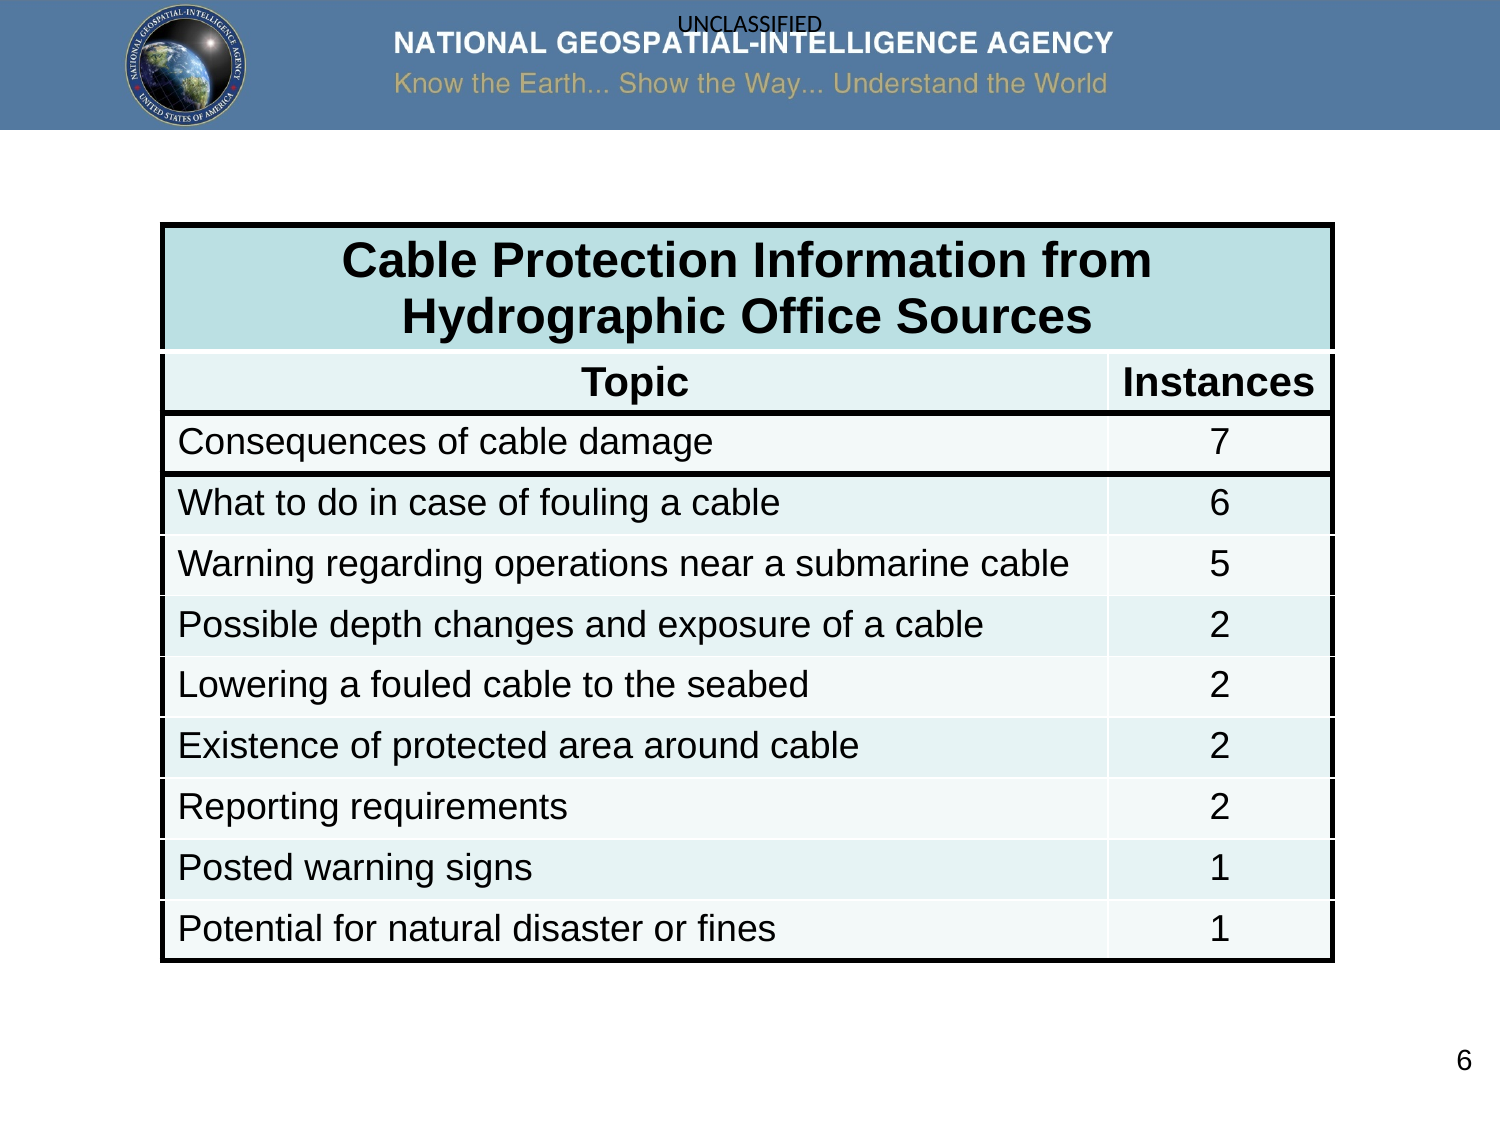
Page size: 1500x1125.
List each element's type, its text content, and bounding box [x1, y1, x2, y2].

table_header Cable Protection Information from Hydrographic Office Sources [165, 228, 1330, 349]
table_cell 2 [1109, 779, 1330, 838]
table_cell 2 [1109, 657, 1330, 716]
table_cell 5 [1109, 536, 1330, 595]
table_cell Potential for natural disaster or fines [165, 901, 1107, 958]
table_cell Warning regarding operations near a submarine cable [165, 536, 1107, 595]
table_cell Consequences of cable damage [165, 416, 1107, 471]
picture [0, 0, 1500, 130]
table_cell 7 [1109, 416, 1330, 471]
table_cell 1 [1109, 901, 1330, 958]
table_cell Lowering a fouled cable to the seabed [165, 657, 1107, 716]
table_cell What to do in case of fouling a cable [165, 477, 1107, 534]
table_cell 1 [1109, 840, 1330, 899]
table_cell Possible depth changes and exposure of a cable [165, 596, 1107, 656]
table_cell Topic [165, 354, 1107, 410]
table_cell 6 [1109, 477, 1330, 534]
table_cell Instances [1109, 354, 1330, 410]
table_cell 2 [1109, 718, 1330, 777]
table_cell Reporting requirements [165, 779, 1107, 838]
table_cell Posted warning signs [165, 840, 1107, 899]
table_cell Existence of protected area around cable [165, 718, 1107, 777]
table_cell 2 [1109, 596, 1330, 656]
